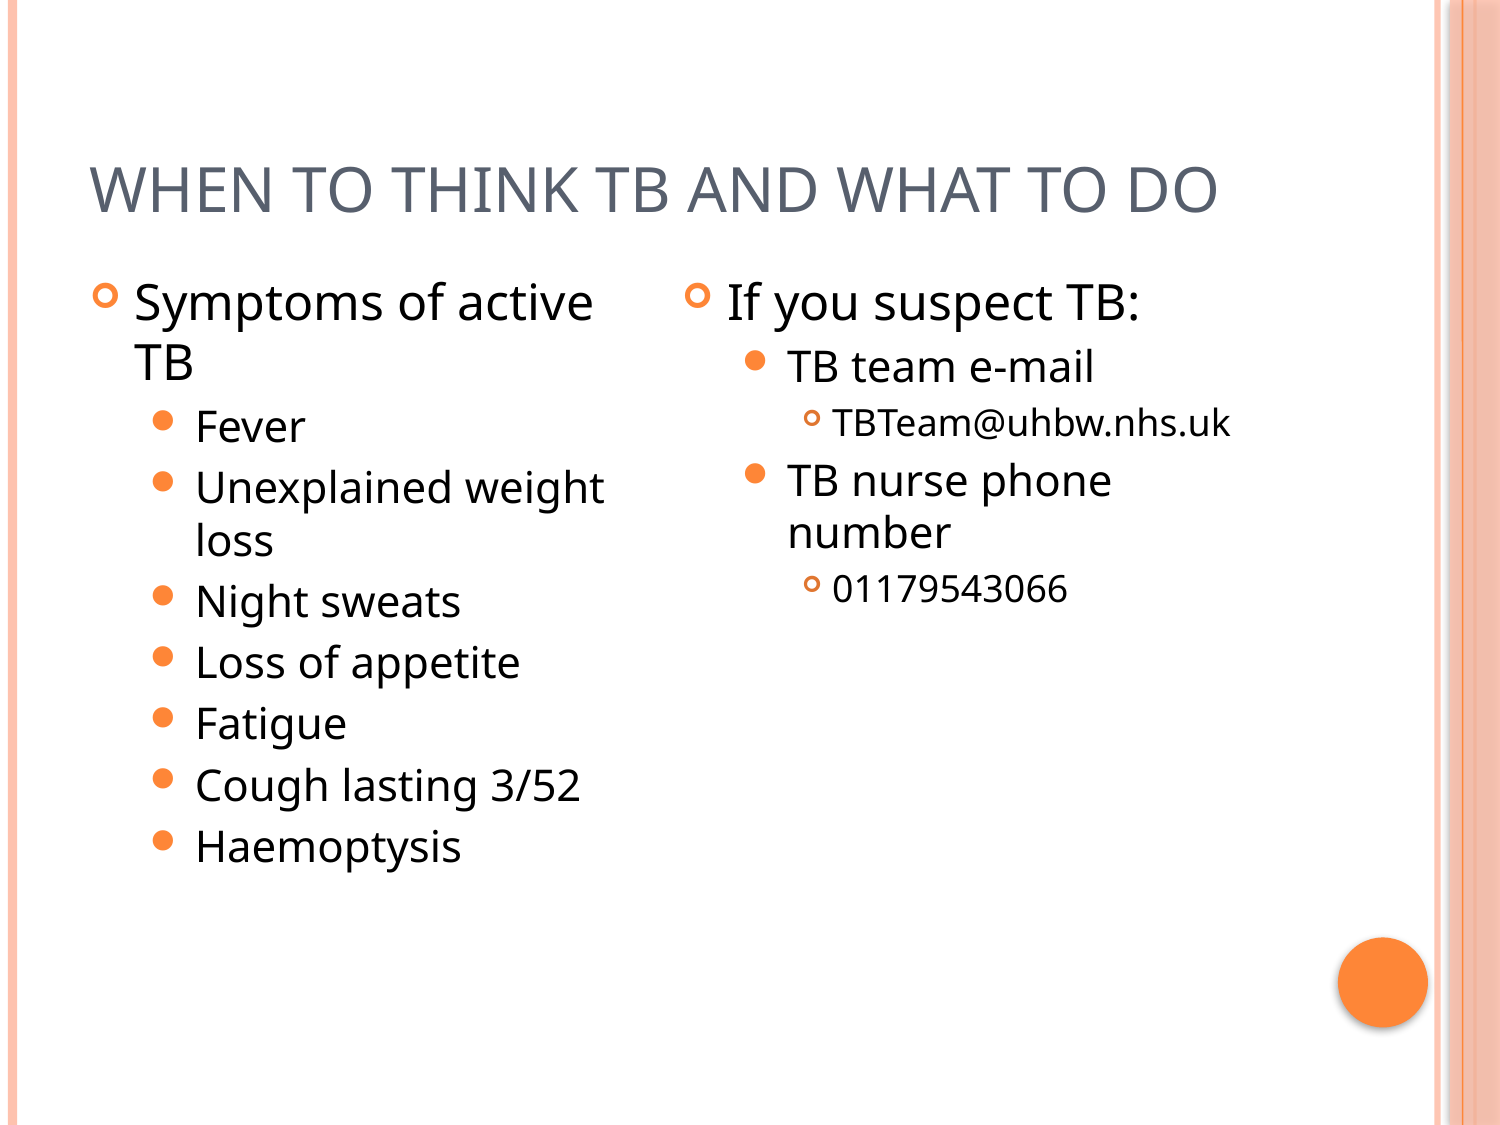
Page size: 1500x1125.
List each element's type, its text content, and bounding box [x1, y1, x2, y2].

title When to think TB and what to do [75, 45, 1300, 233]
list If you suspect TB: TB team e-mail TBTeam@uhbw.nhs.uk TB nurse phone number 01179543066 [667, 262, 1301, 1013]
list Symptoms of active TB Fever Unexplained weight loss Night sweats Loss of appetite Fatigue Cough lasting 3/52 Haemoptysis [75, 262, 667, 1013]
